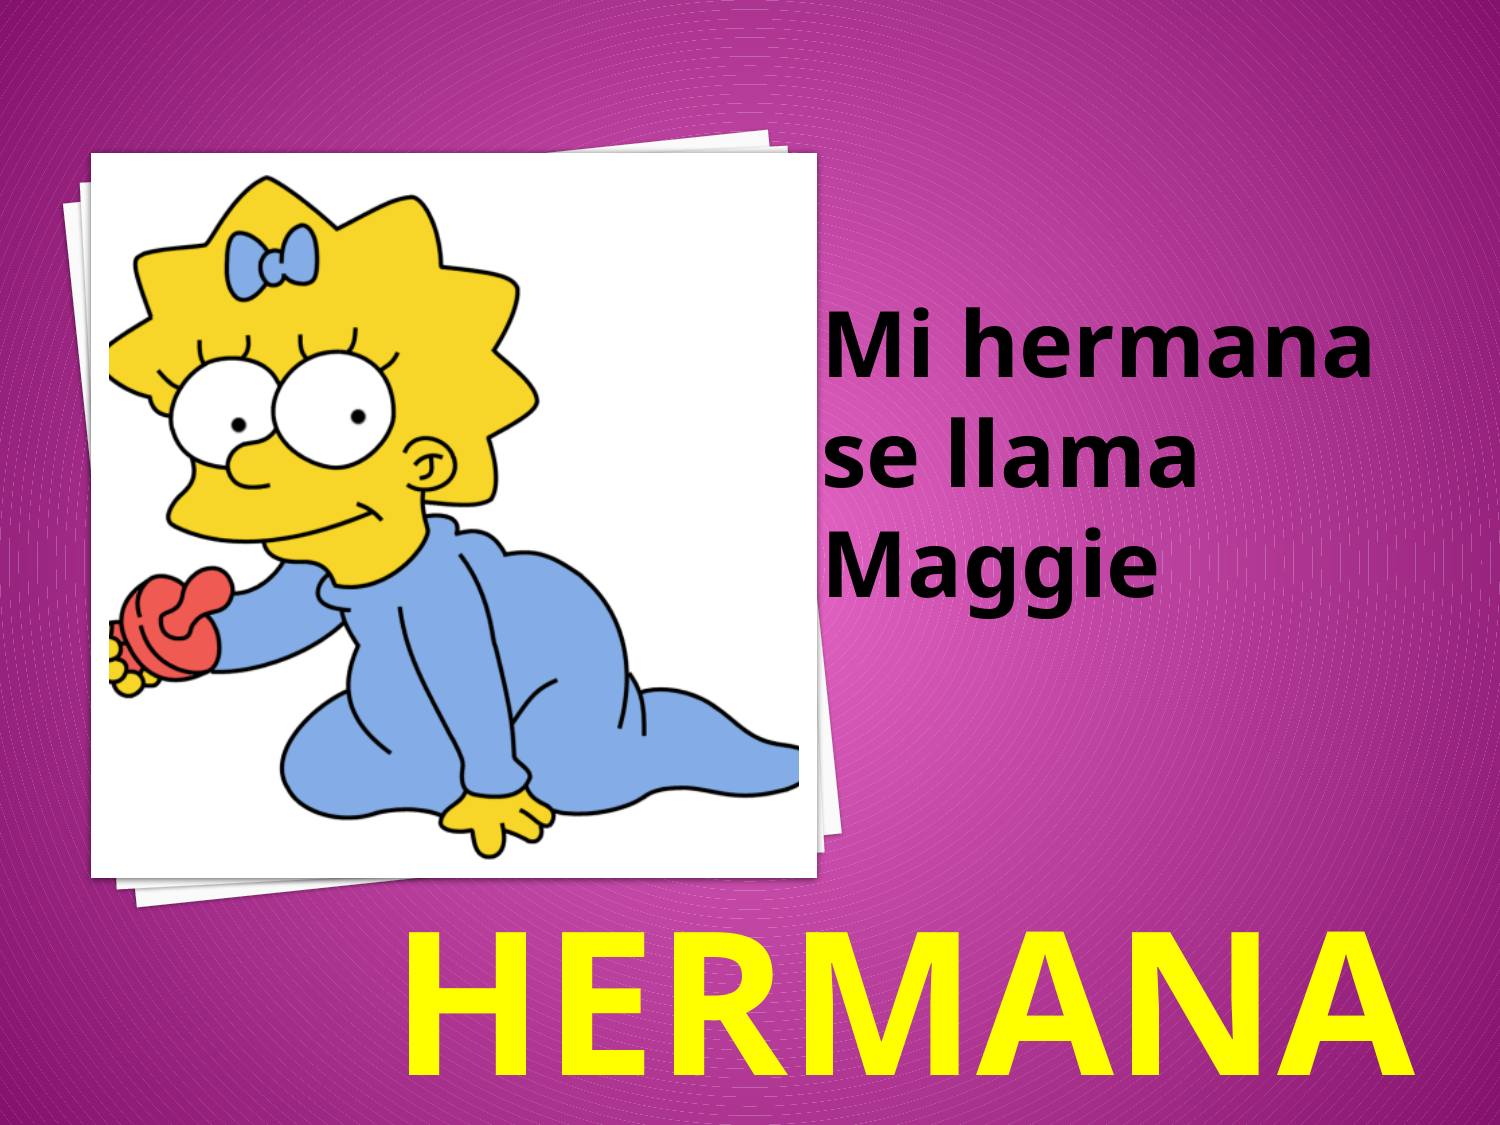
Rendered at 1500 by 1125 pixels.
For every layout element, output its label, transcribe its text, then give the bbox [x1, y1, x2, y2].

text_box Mi hermana se llama Maggie [806, 278, 1421, 624]
picture [108, 170, 800, 862]
title Hermana [383, 834, 1436, 1116]
